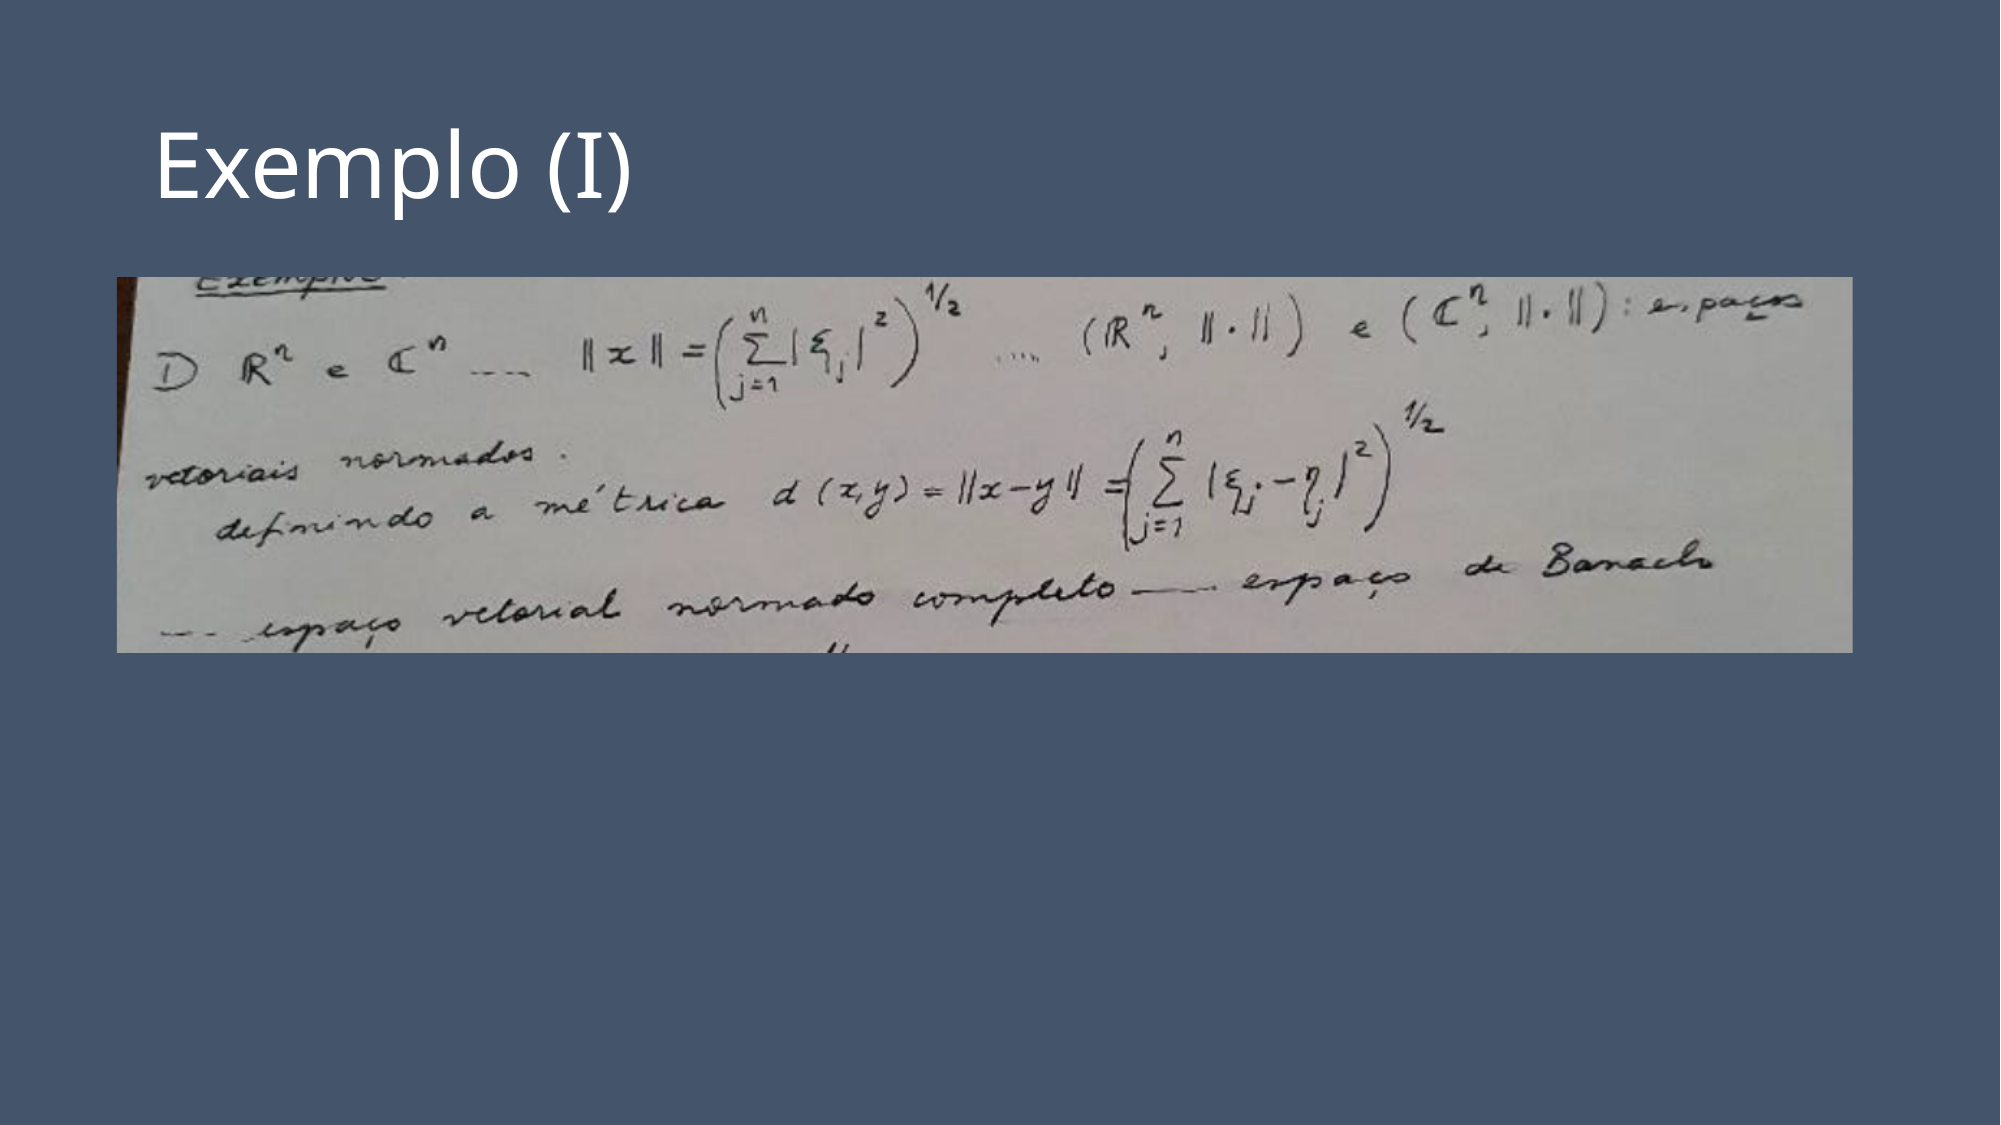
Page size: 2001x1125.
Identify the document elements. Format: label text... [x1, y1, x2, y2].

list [116, 277, 1853, 653]
title Exemplo (I) [137, 59, 1863, 278]
